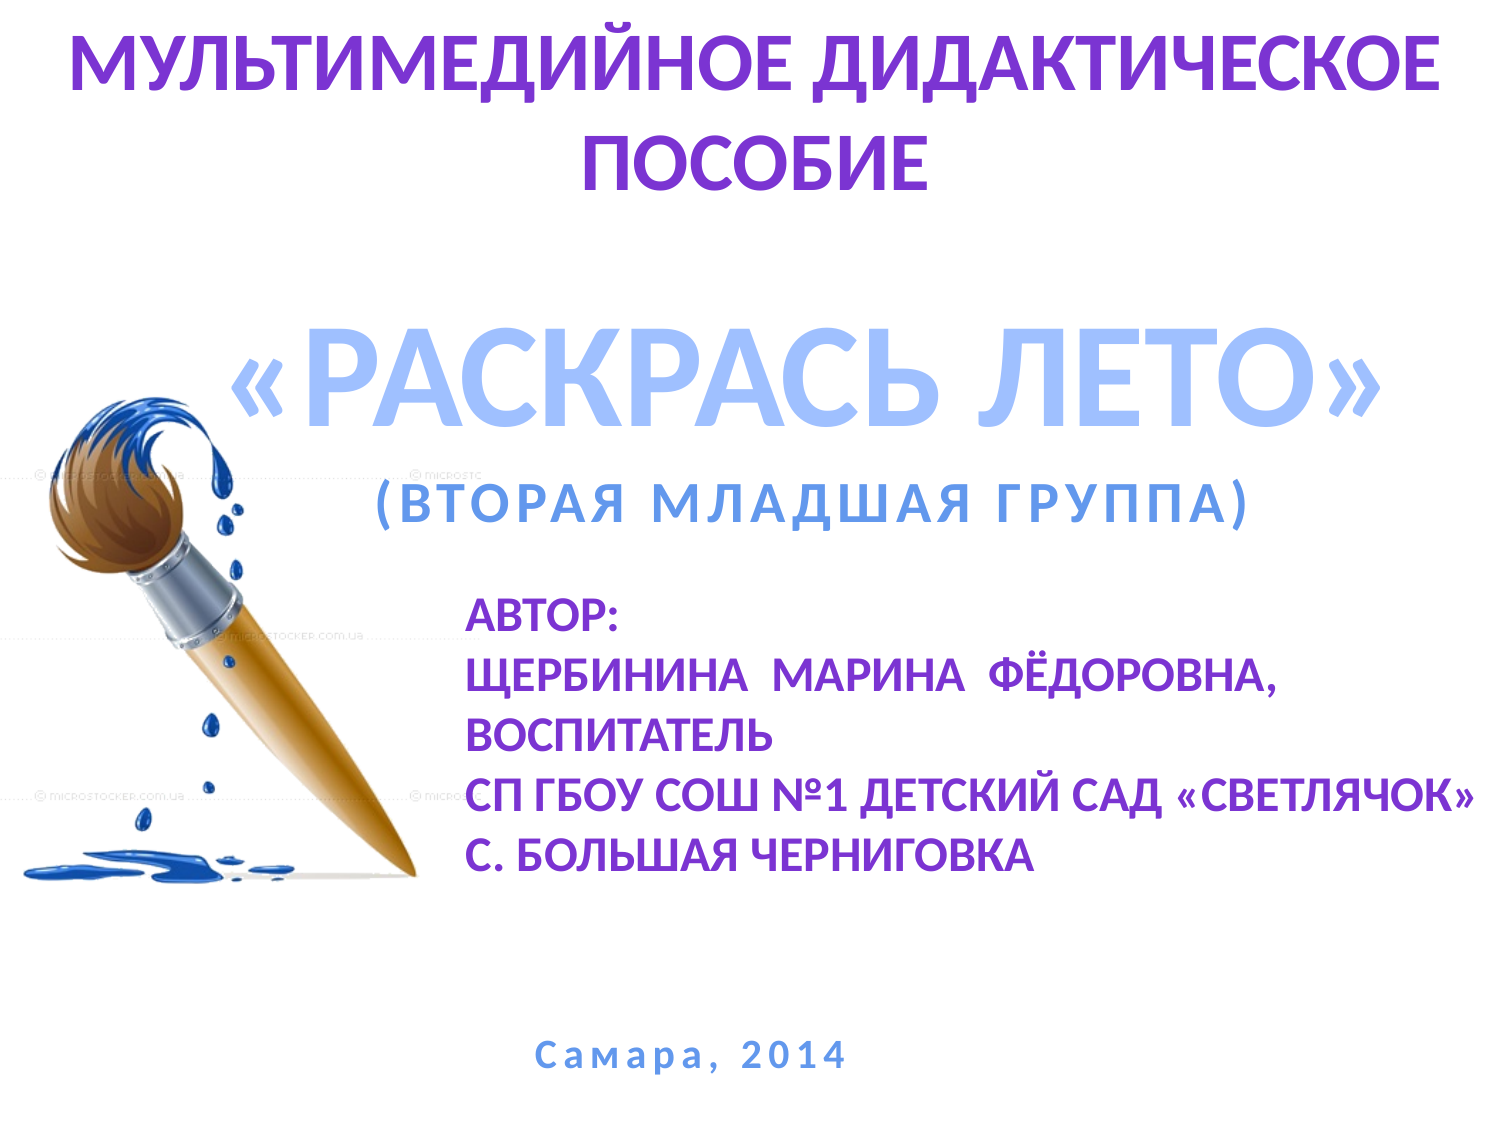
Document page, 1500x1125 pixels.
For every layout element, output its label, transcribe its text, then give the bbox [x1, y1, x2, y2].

picture [0, 363, 481, 931]
text_box Самара, 2014 [519, 1019, 860, 1085]
text_box «РАСКРАСЬ ЛЕТО» [205, 269, 1414, 465]
text_box (ВТОРАЯ МЛАДШАЯ ГРУППА) [486, 457, 1266, 542]
text_box МУЛЬТИМЕДИЙНОЕ ДИДАКТИЧЕСКОЕ ПОСОБИЕ [52, 0, 1459, 215]
text_box Автор: Щербинина Марина фёдоровна, Воспитатель Сп гбоу сош №1 детский сад «светлячок» С. Большая черниговка [486, 574, 1496, 890]
